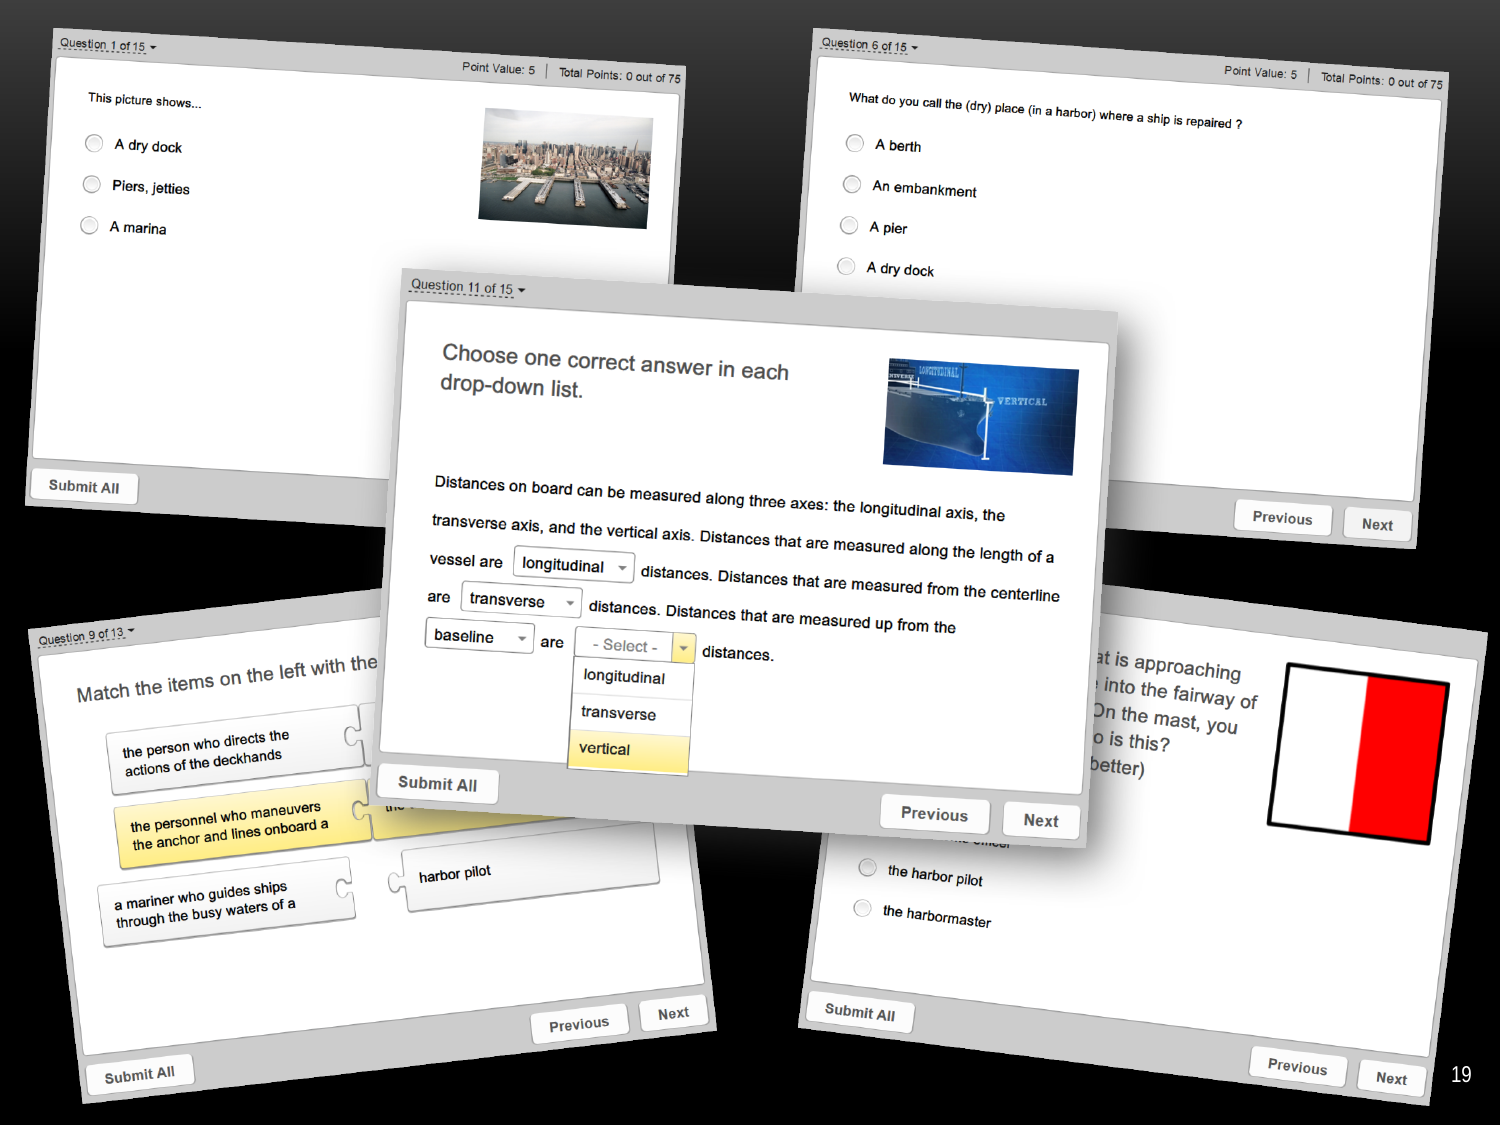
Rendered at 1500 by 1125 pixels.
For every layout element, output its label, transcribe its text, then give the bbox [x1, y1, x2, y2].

picture [25, 28, 1487, 1103]
slide_number 19 [1324, 1043, 1488, 1104]
